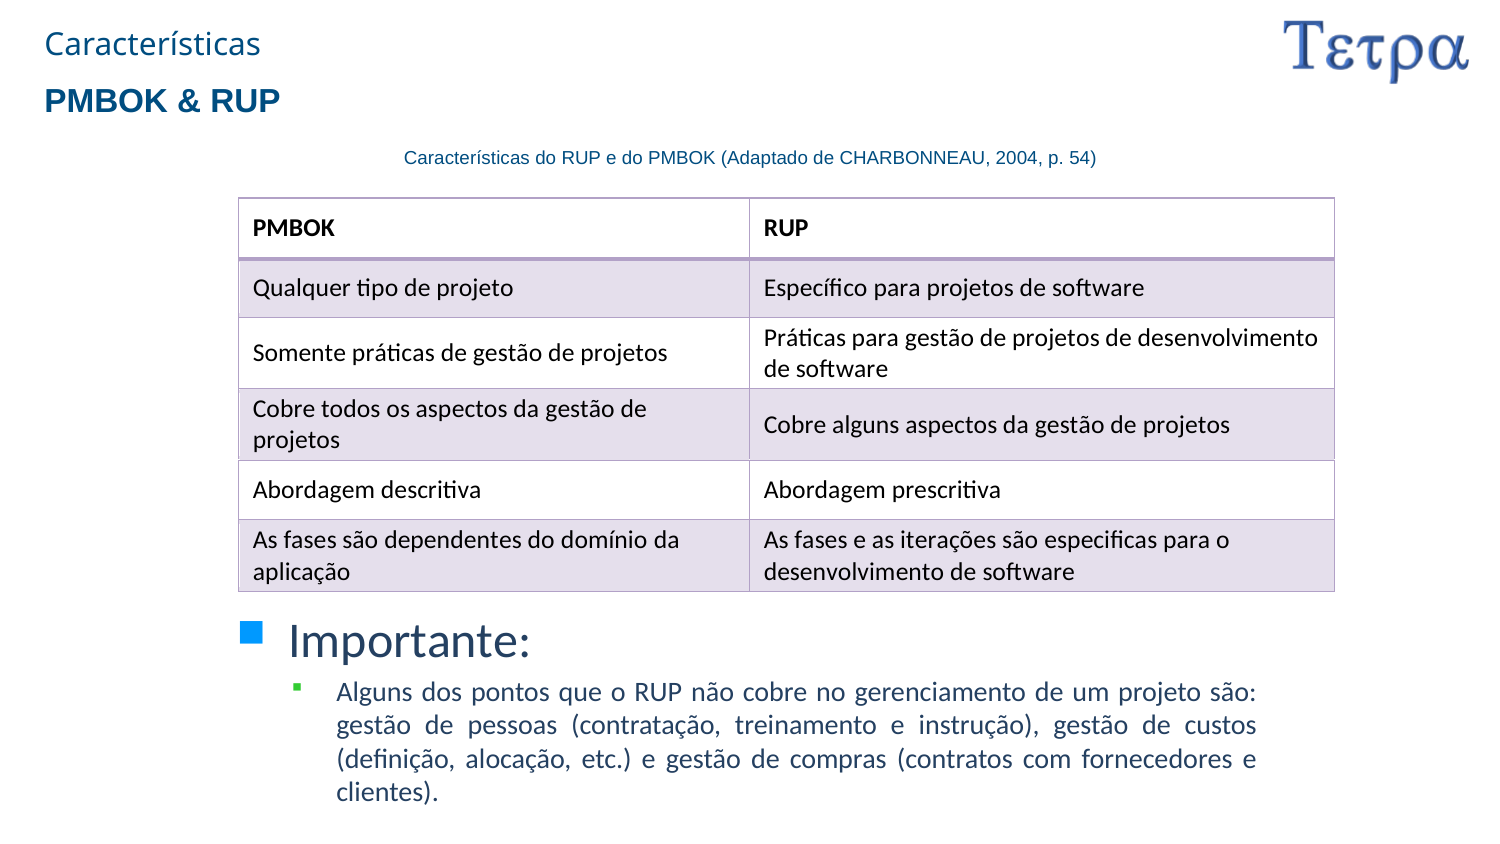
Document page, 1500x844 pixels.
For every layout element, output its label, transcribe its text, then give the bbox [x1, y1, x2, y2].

list Características do RUP e do PMBOK (Adaptado de CHARBONNEAU, 2004, p. 54) [29, 138, 1471, 821]
text_box Importante: Alguns dos pontos que o RUP não cobre no gerenciamento de um projeto são: gestão de pessoas (contratação, treinamento e instrução), gestão de custos (definição, alocação, etc.) e gestão de compras (contratos com fornecedores e clientes). [209, 596, 1273, 821]
title Características [29, 16, 1270, 70]
list PMBOK & RUP [29, 79, 1270, 120]
picture [1281, 17, 1471, 87]
picture [220, 197, 1354, 629]
